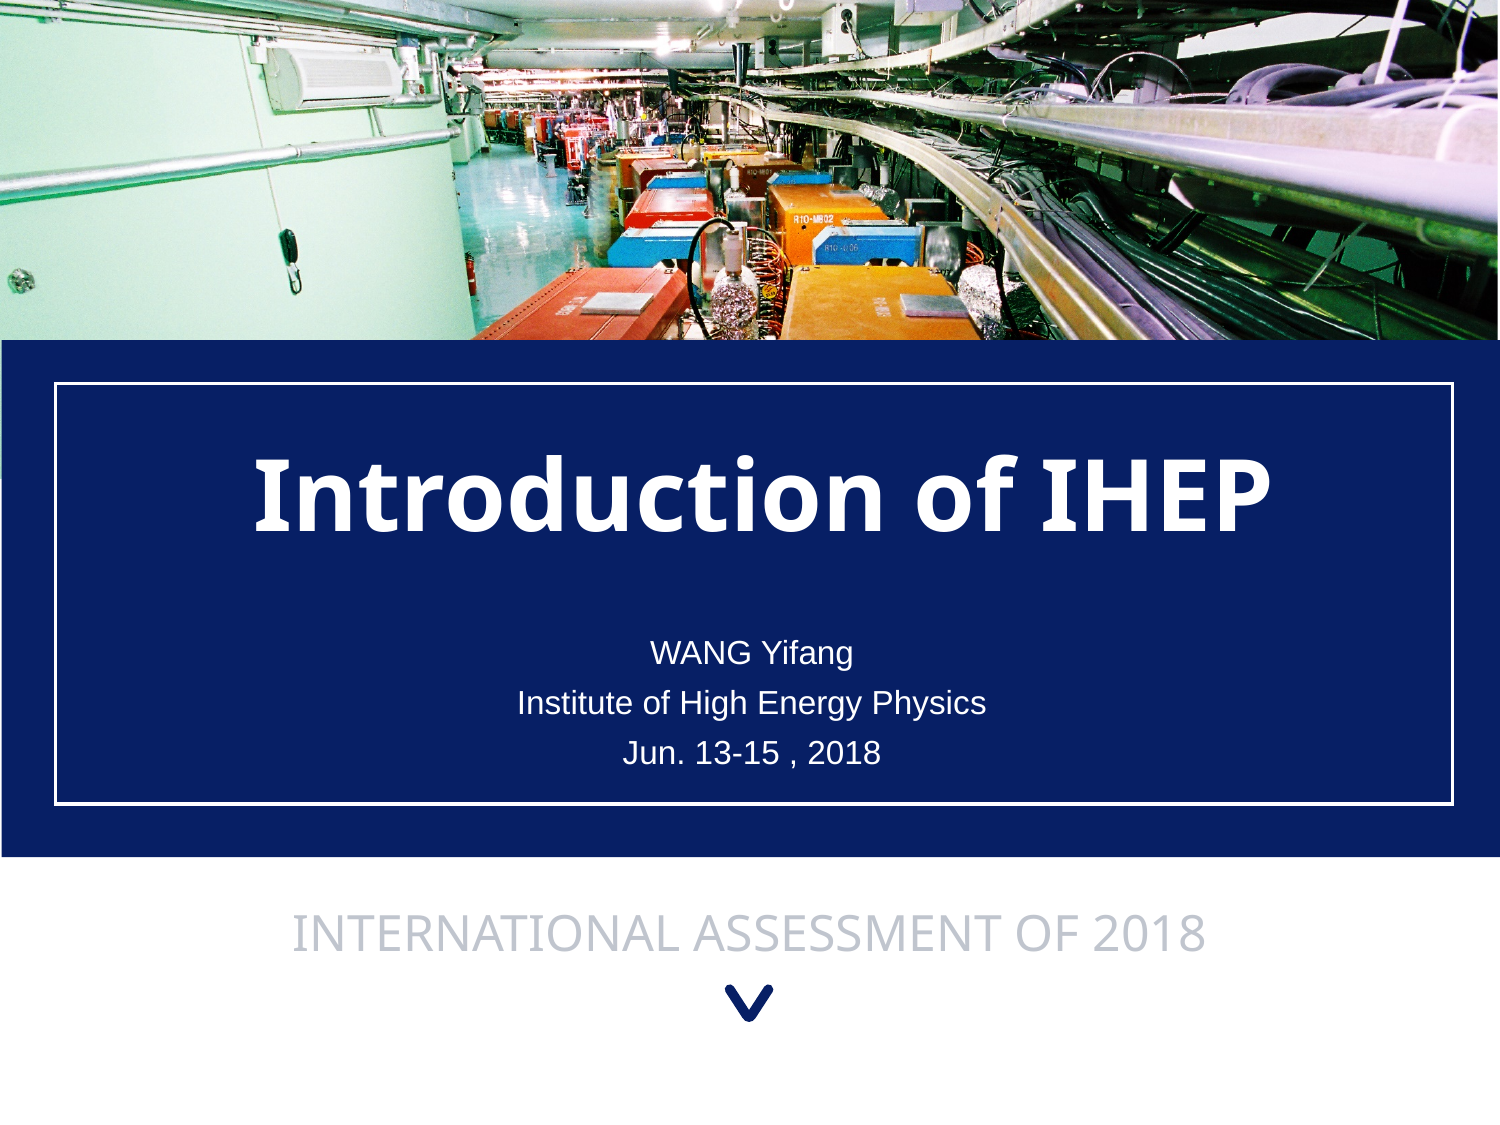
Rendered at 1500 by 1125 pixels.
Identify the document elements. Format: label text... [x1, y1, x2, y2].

text_box WANG Yifang Institute of High Energy Physics Jun. 13-15 , 2018 [62, 613, 1443, 779]
title Introduction of IHEP [1, 399, 1500, 561]
text_box [54, 561, 1454, 805]
text_box [724, 984, 774, 1022]
text_box [1, 561, 1500, 858]
text_box International assessment of 2018 [0, 893, 1500, 969]
picture [0, 0, 1498, 479]
